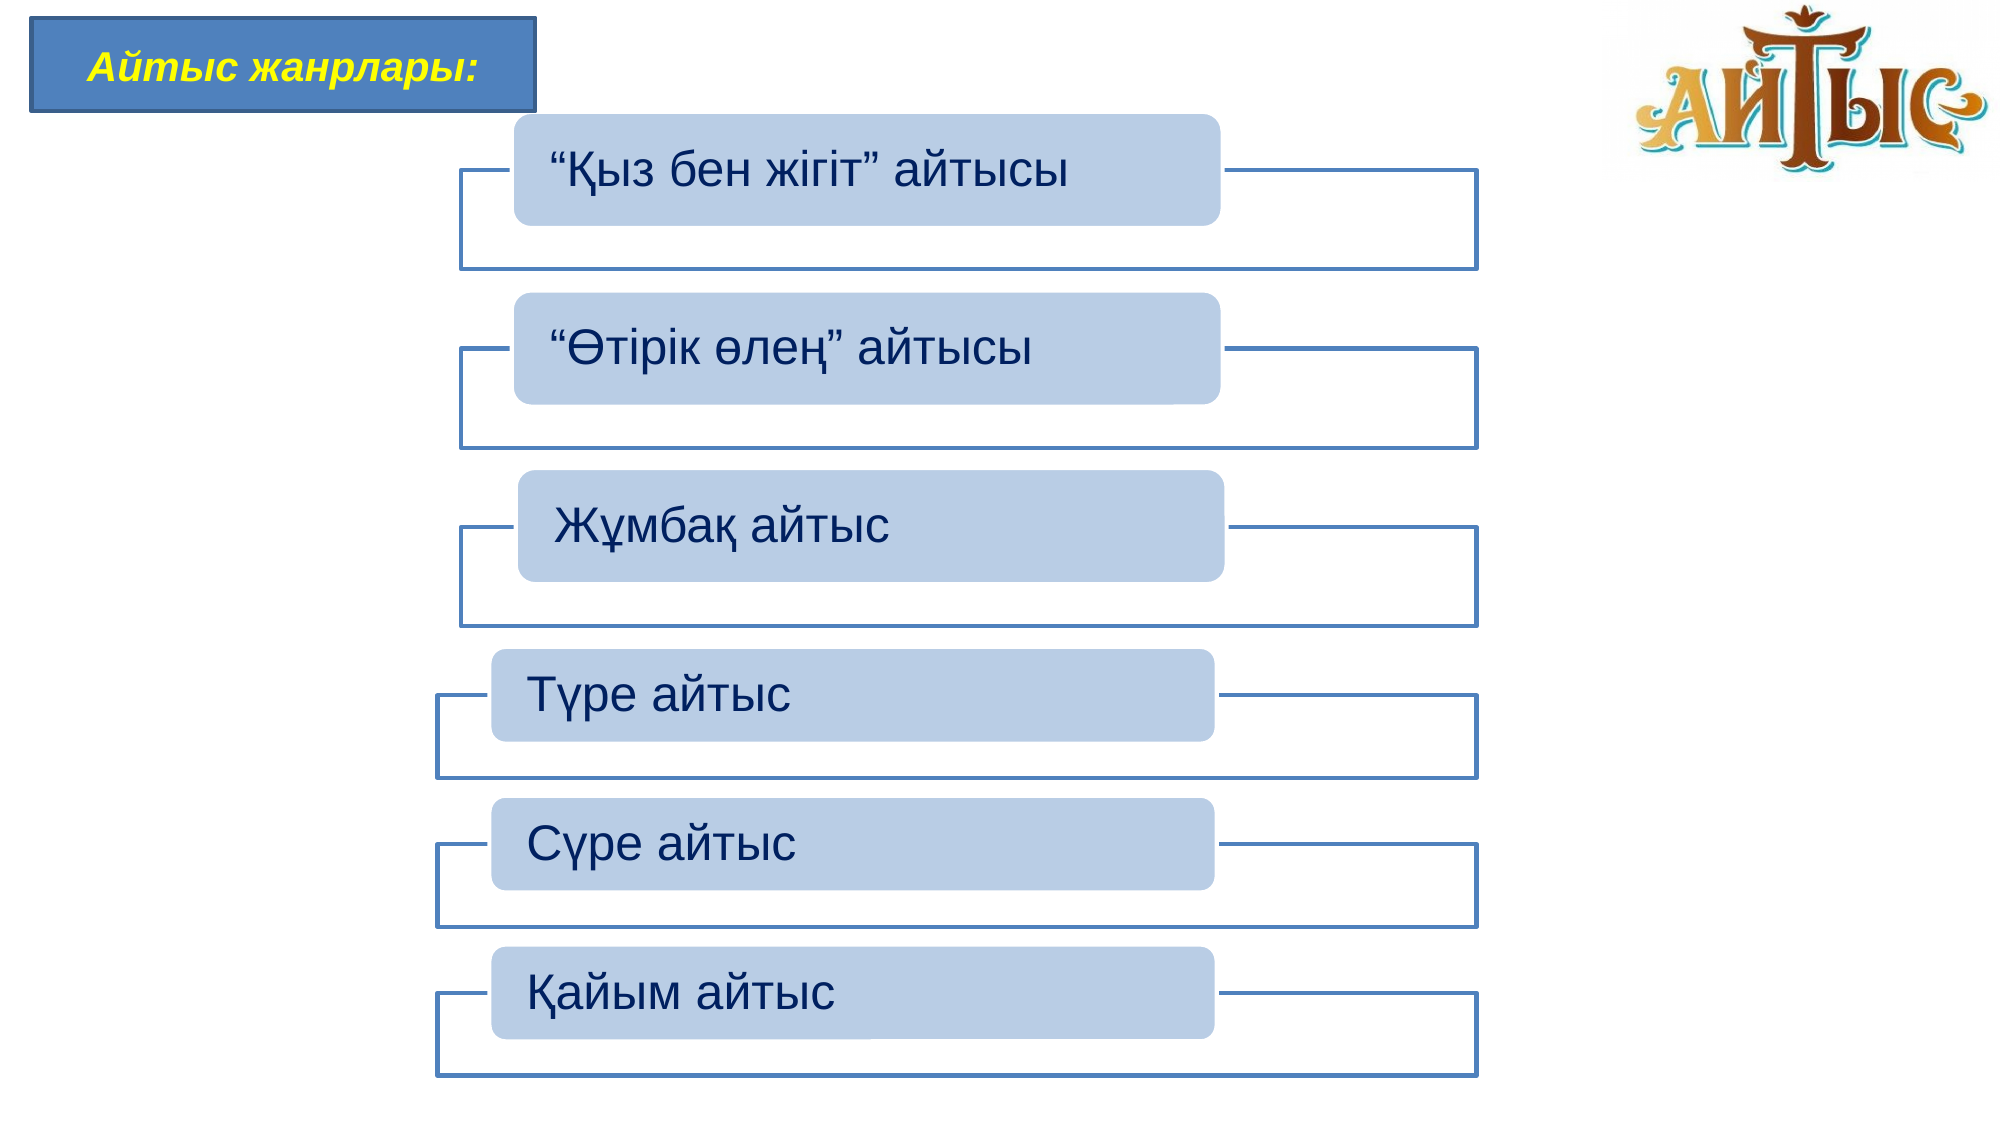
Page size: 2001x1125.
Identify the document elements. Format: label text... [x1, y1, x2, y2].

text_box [437, 644, 1477, 1079]
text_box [460, 105, 1477, 633]
picture [1602, 0, 2000, 183]
text_box Айтыс жанрлары: [29, 16, 537, 113]
